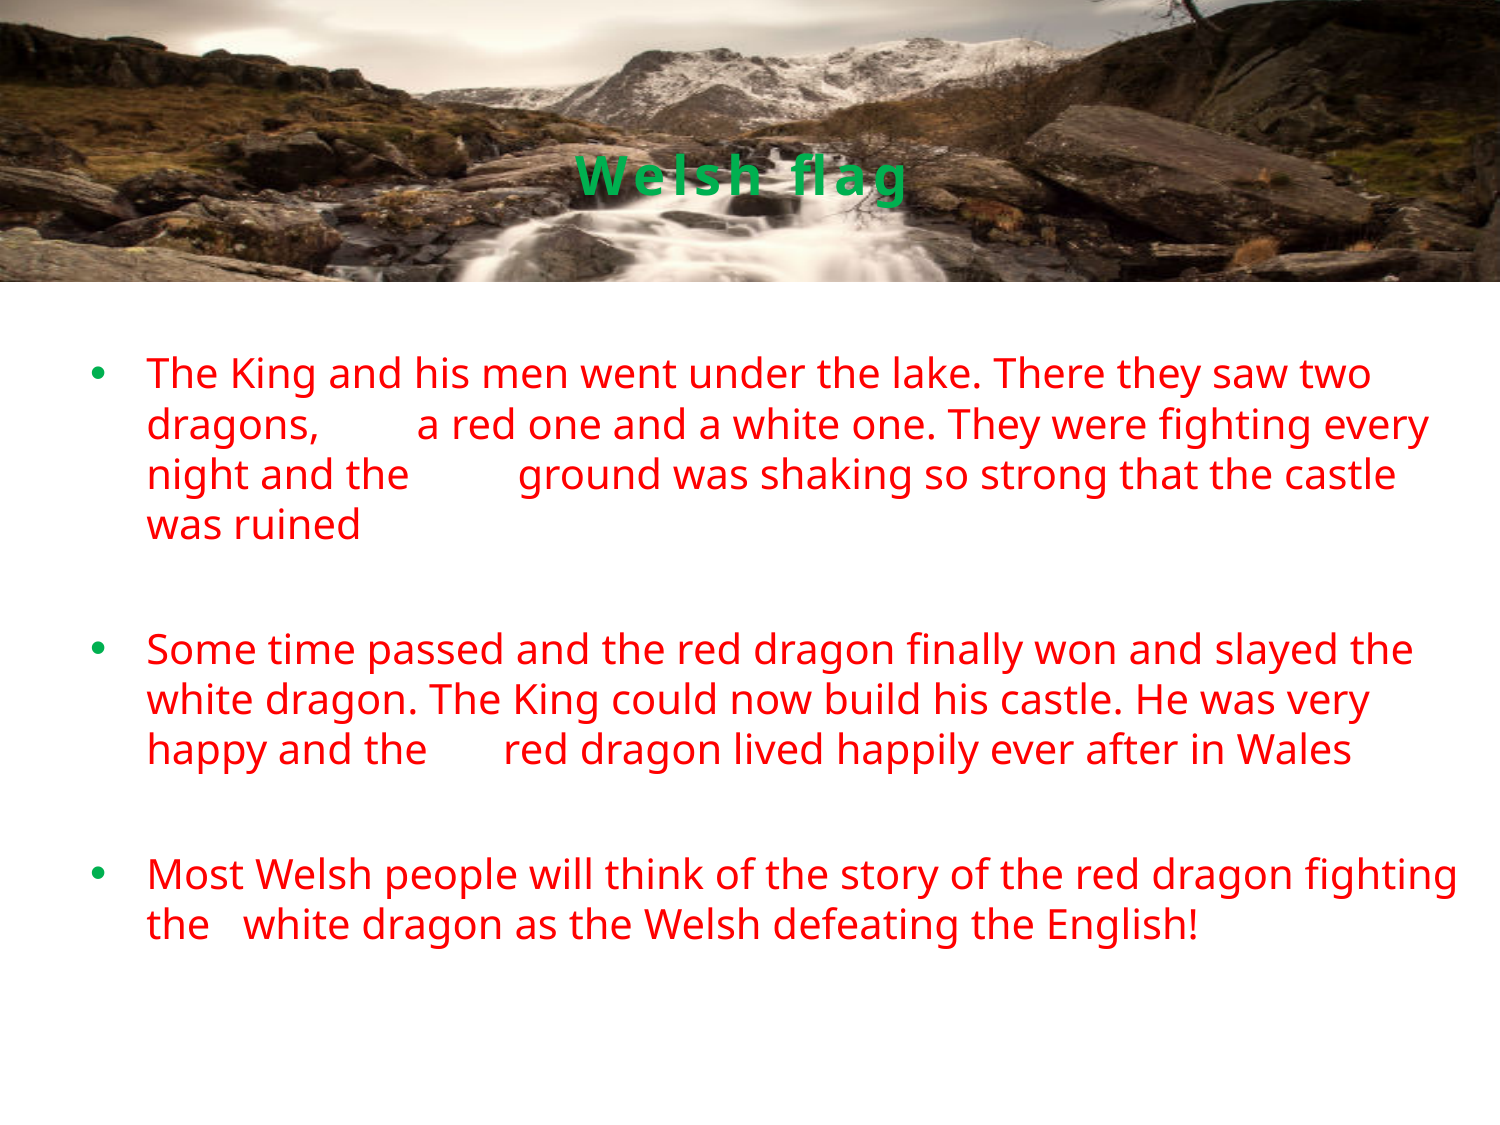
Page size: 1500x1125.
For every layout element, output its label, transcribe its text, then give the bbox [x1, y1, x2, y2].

list The King and his men went under the lake. There they saw two dragons, a red one and a white one. They were fighting every night and the ground was shaking so strong that the castle was ruined Some time passed and the red dragon finally won and slayed the white dragon. The King could now build his castle. He was very happy and the red dragon lived happily ever after in Wales Most Welsh people will think of the story of the red dragon fighting the white dragon as the Welsh defeating the English! [75, 339, 1477, 950]
picture [0, 0, 1500, 282]
